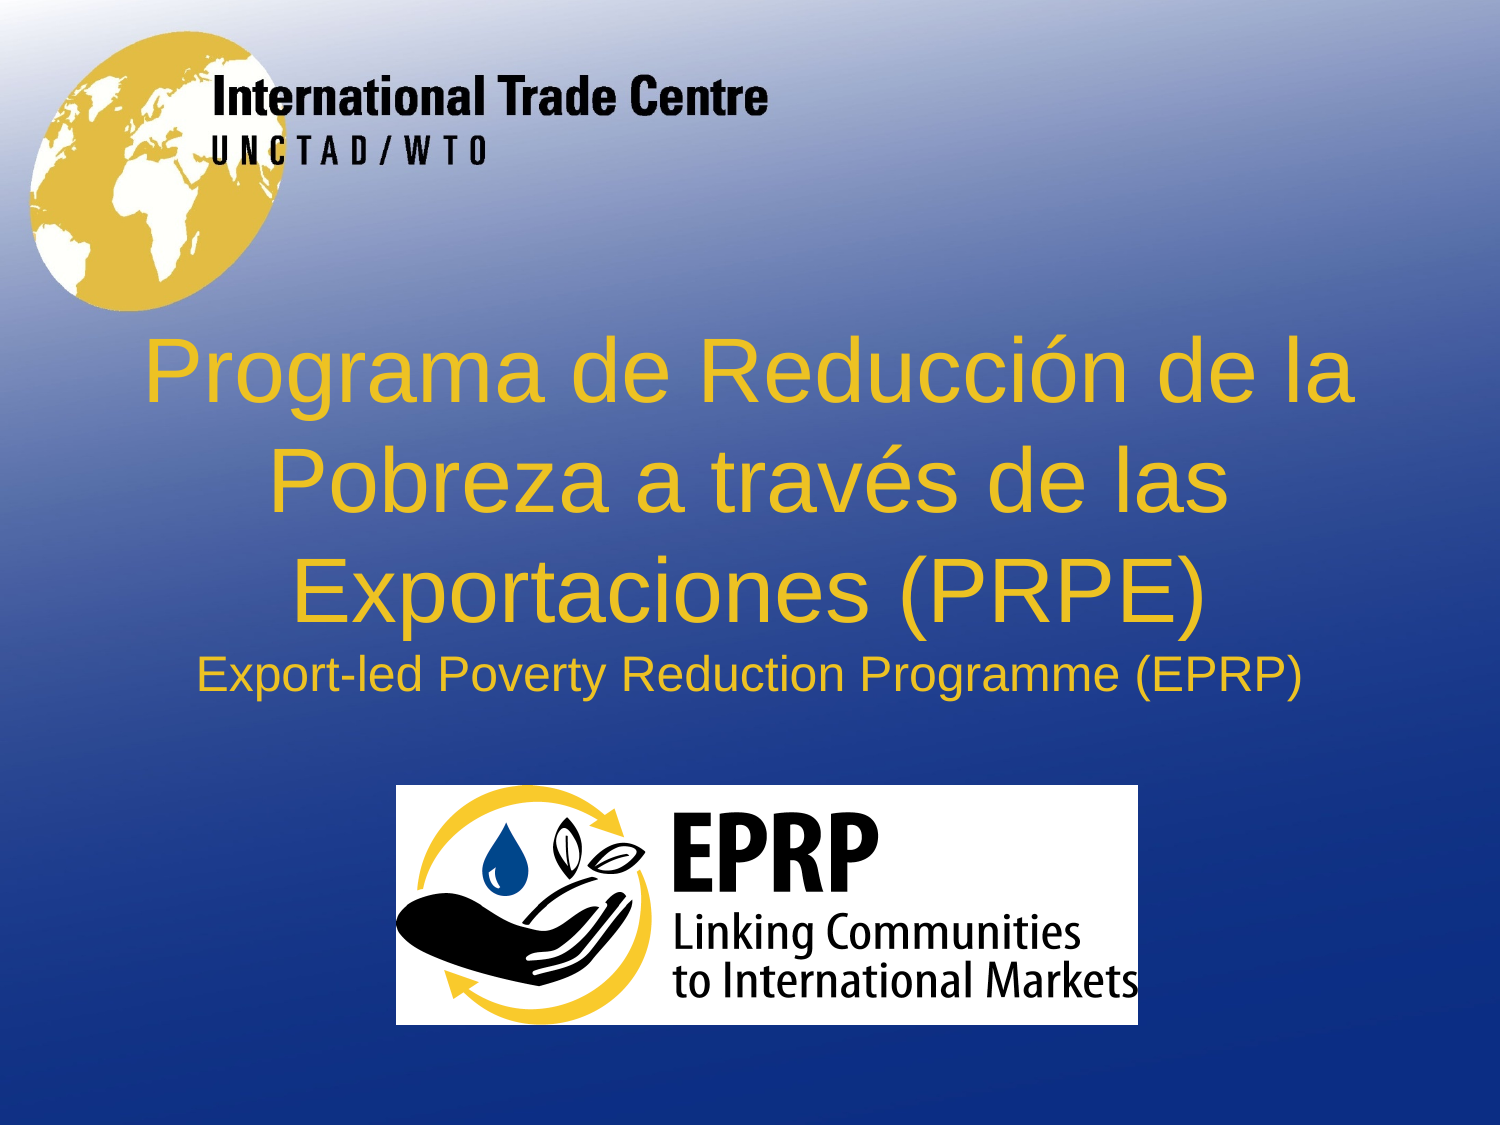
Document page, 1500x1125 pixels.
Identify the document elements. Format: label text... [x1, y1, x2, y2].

picture [0, 0, 1500, 324]
picture [0, 688, 1500, 1125]
title Programa de Reducción de la Pobreza a través de las Exportaciones (PRPE) Export-led Poverty Reduction Programme (EPRP) [0, 324, 1500, 688]
